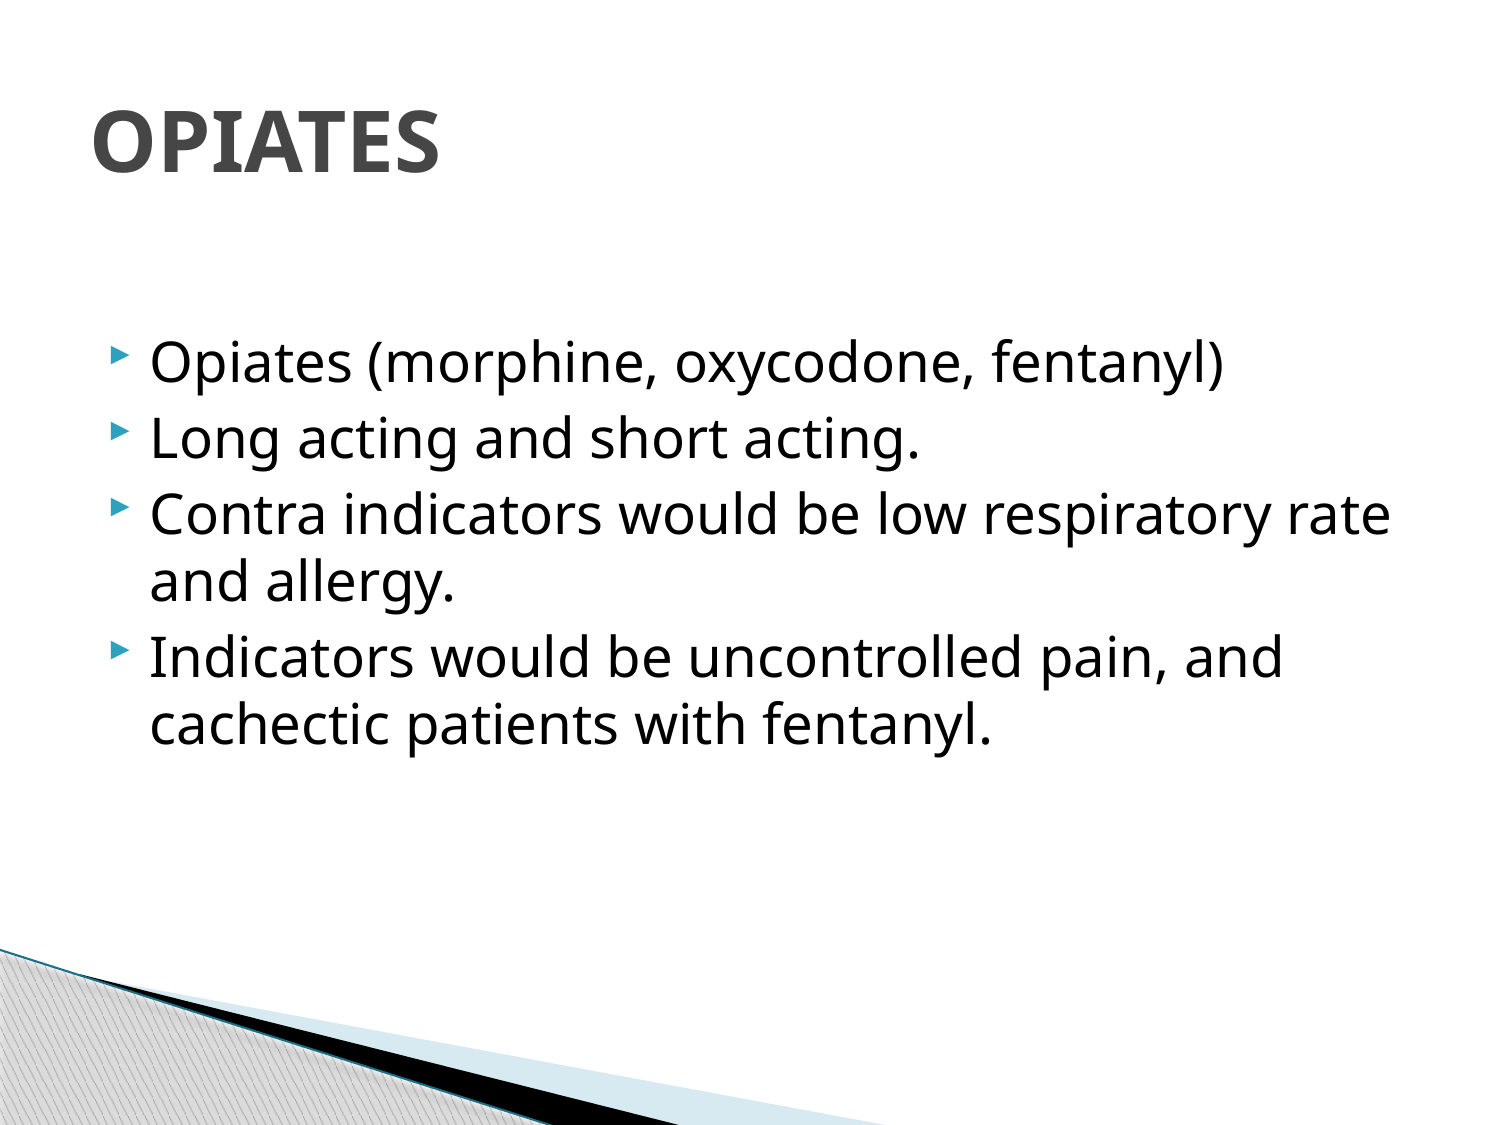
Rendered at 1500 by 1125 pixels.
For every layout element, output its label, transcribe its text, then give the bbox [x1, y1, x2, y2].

list Opiates (morphine, oxycodone, fentanyl) Long acting and short acting. Contra indicators would be low respiratory rate and allergy. Indicators would be uncontrolled pain, and cachectic patients with fentanyl. [75, 243, 1425, 986]
title OPIATES [75, 45, 1425, 233]
